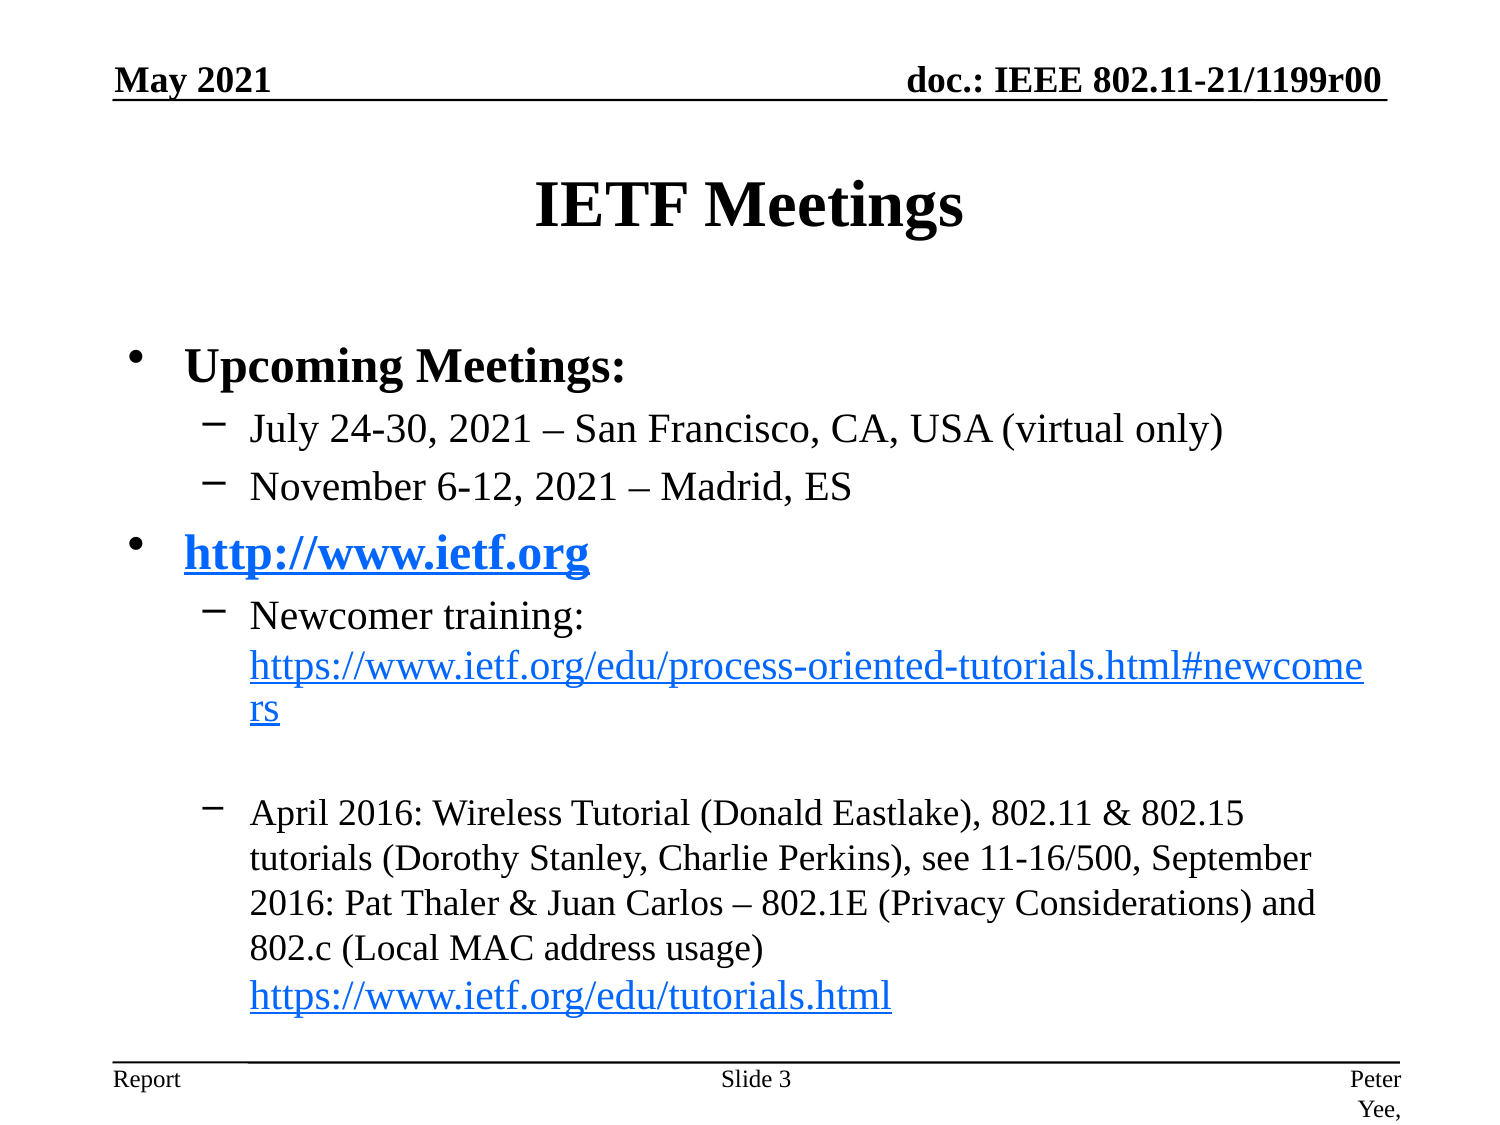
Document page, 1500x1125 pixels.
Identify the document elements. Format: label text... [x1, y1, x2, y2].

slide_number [114, 54, 425, 100]
list Upcoming Meetings: July 24-30, 2021 – San Francisco, CA, USA (virtual only) November 6-12, 2021 – Madrid, ES http://www.ietf.org Newcomer training: https://www.ietf.org/edu/process-oriented-tutorials.html#newcomers April 2016: Wireless Tutorial (Donald Eastlake), 802.11 & 802.15 tutorials (Dorothy Stanley, Charlie Perkins), see 11-16/500, September 2016: Pat Thaler & Juan Carlos – 802.1E (Privacy Considerations) and 802.c (Local MAC address usage) https://www.ietf.org/edu/tutorials.html [112, 324, 1388, 1000]
footer Peter Yee, AKAYLA [1325, 1062, 1402, 1093]
title IETF Meetings [112, 112, 1388, 288]
slide_number Slide 3 [712, 1062, 800, 1093]
